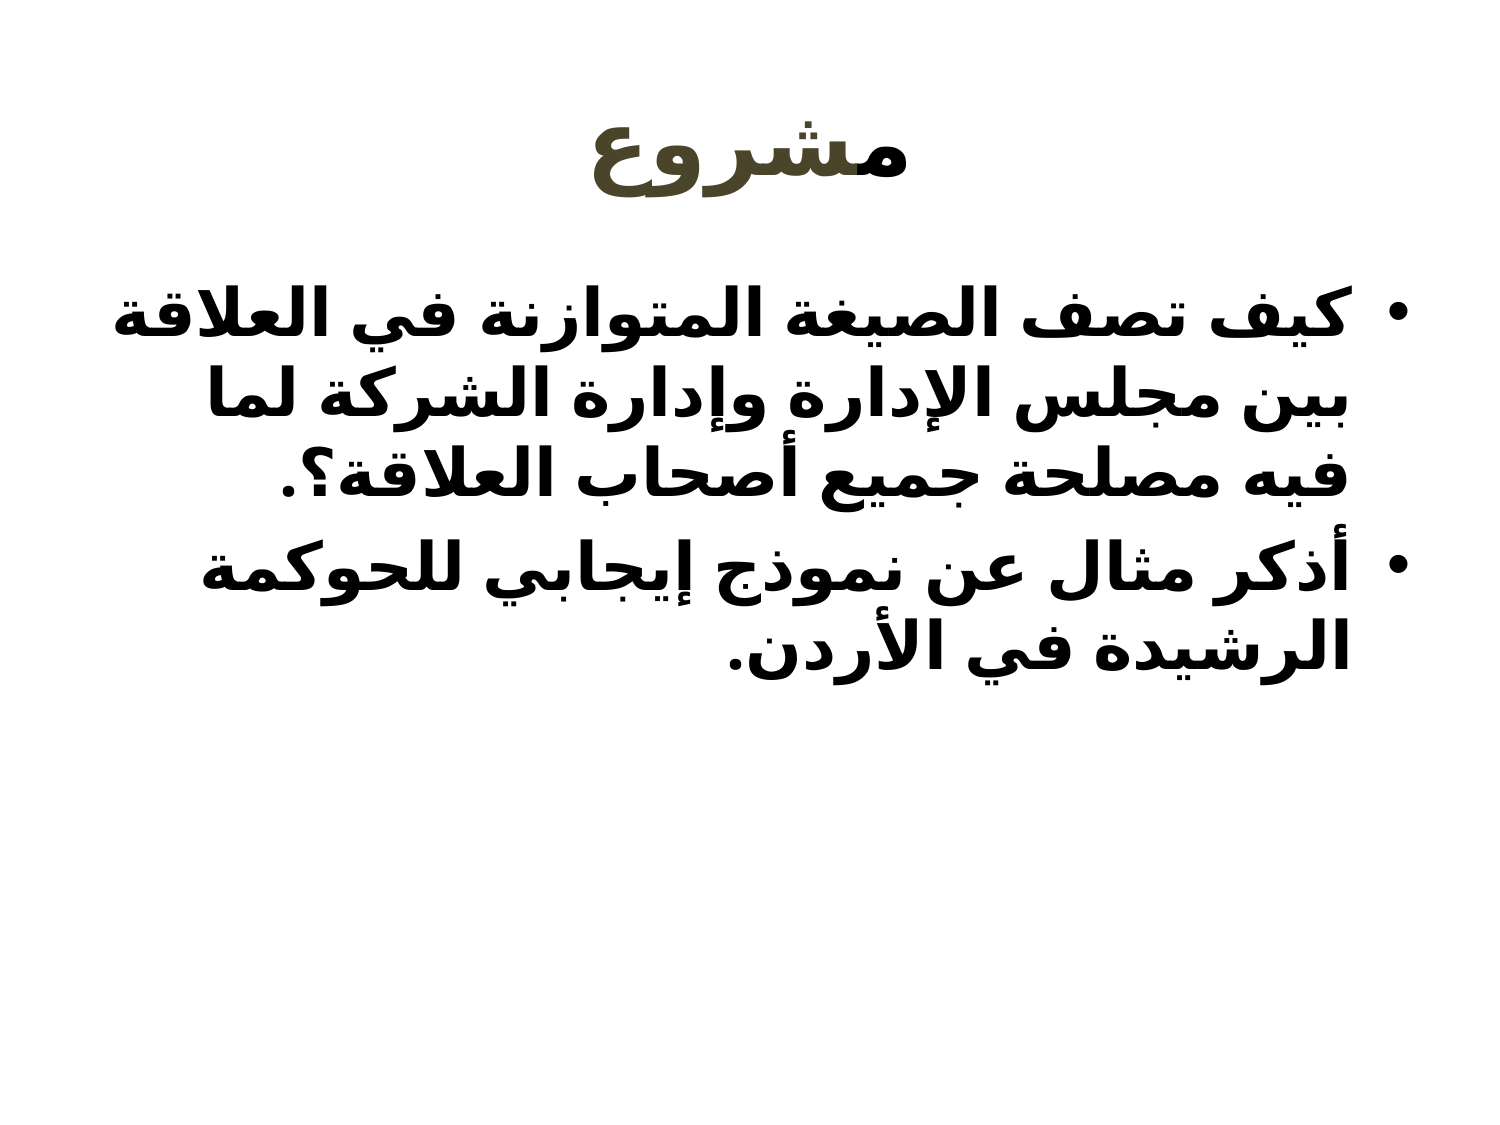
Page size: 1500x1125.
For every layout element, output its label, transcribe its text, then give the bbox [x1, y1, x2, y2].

title مشروع [75, 45, 1425, 233]
list كيف تصف الصيغة المتوازنة في العلاقة بين مجلس الإدارة وإدارة الشركة لما فيه مصلحة جميع أصحاب العلاقة؟. أذكر مثال عن نموذج إيجابي للحوكمة الرشيدة في الأردن. [75, 262, 1425, 1005]
